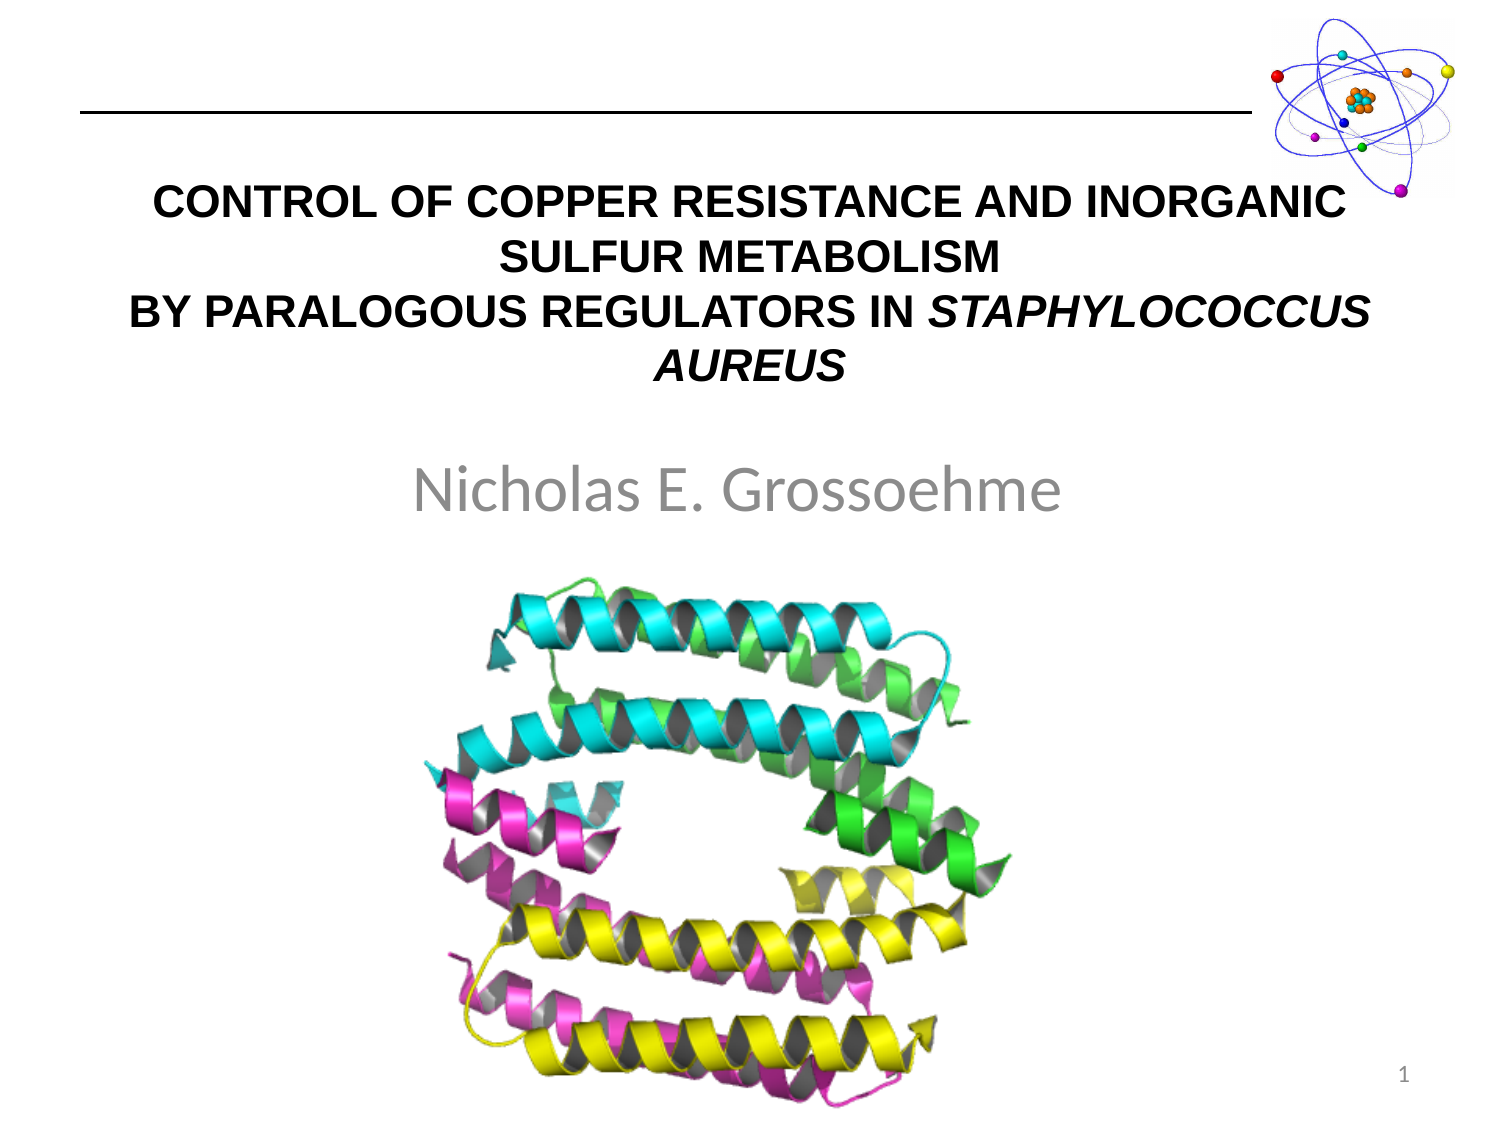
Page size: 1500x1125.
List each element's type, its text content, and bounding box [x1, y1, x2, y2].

title CONTROL OF COPPER RESISTANCE AND INORGANIC SULFUR METABOLISM BY PARALOGOUS REGULATORS IN STAPHYLOCOCCUS AUREUS [112, 0, 1388, 588]
picture [1271, 18, 1455, 198]
slide_number 1 [1216, 1042, 1425, 1103]
picture [212, 499, 1213, 1125]
subtitle Nicholas E. Grossoehme [212, 437, 1263, 725]
